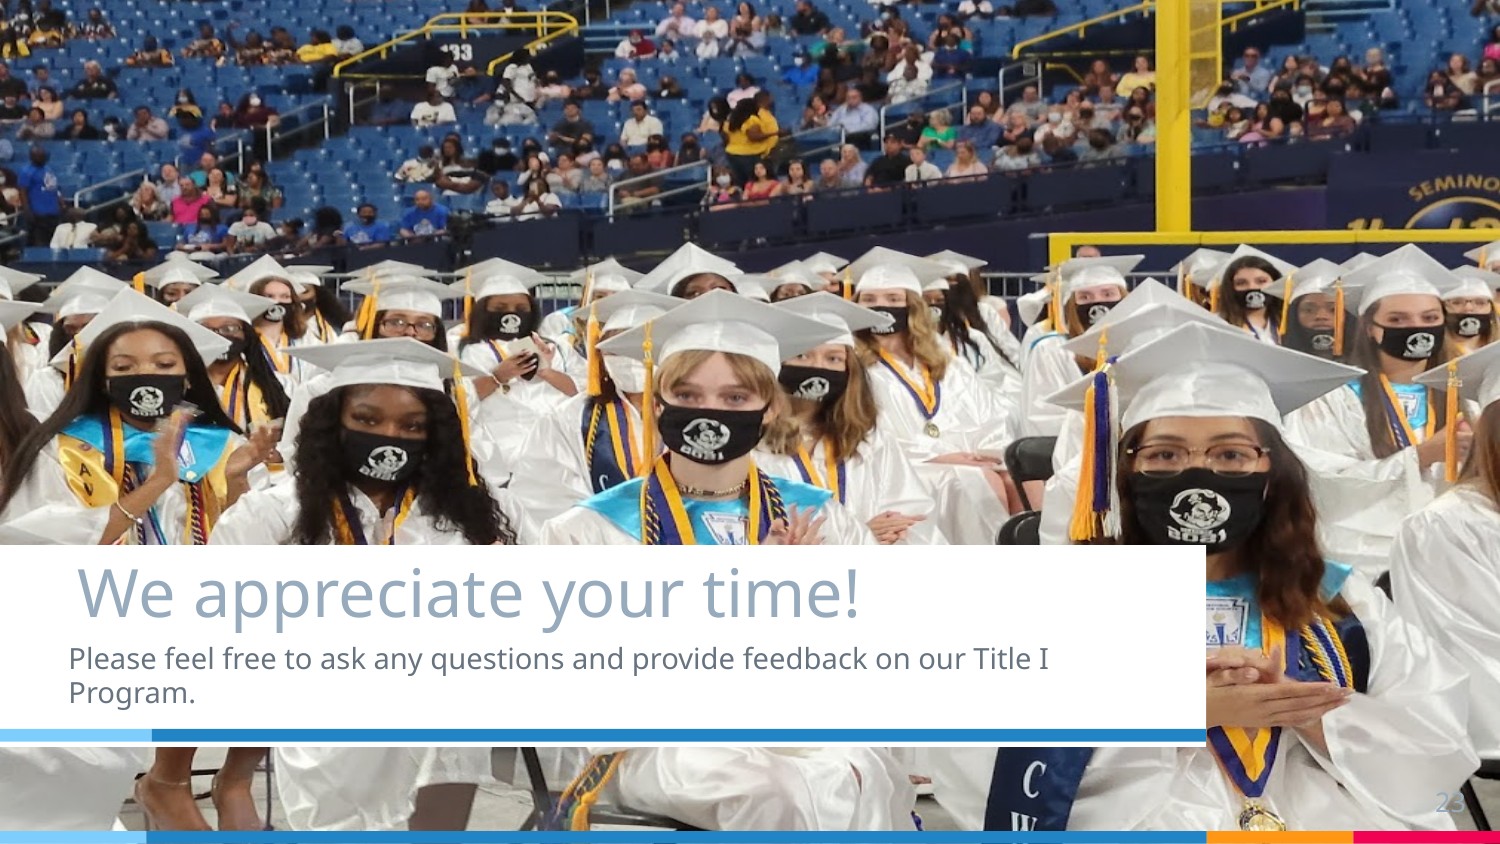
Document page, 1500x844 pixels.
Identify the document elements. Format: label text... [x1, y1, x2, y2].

slide_number 23 [1391, 770, 1482, 822]
text_box [151, 728, 1207, 742]
text_box [0, 545, 1207, 728]
title We appreciate your time! [62, 555, 1103, 624]
text_box [0, 742, 1207, 747]
list Please feel free to ask any questions and provide feedback on our Title I Program. [53, 624, 1139, 728]
picture [0, 0, 1500, 831]
text_box [0, 728, 151, 742]
